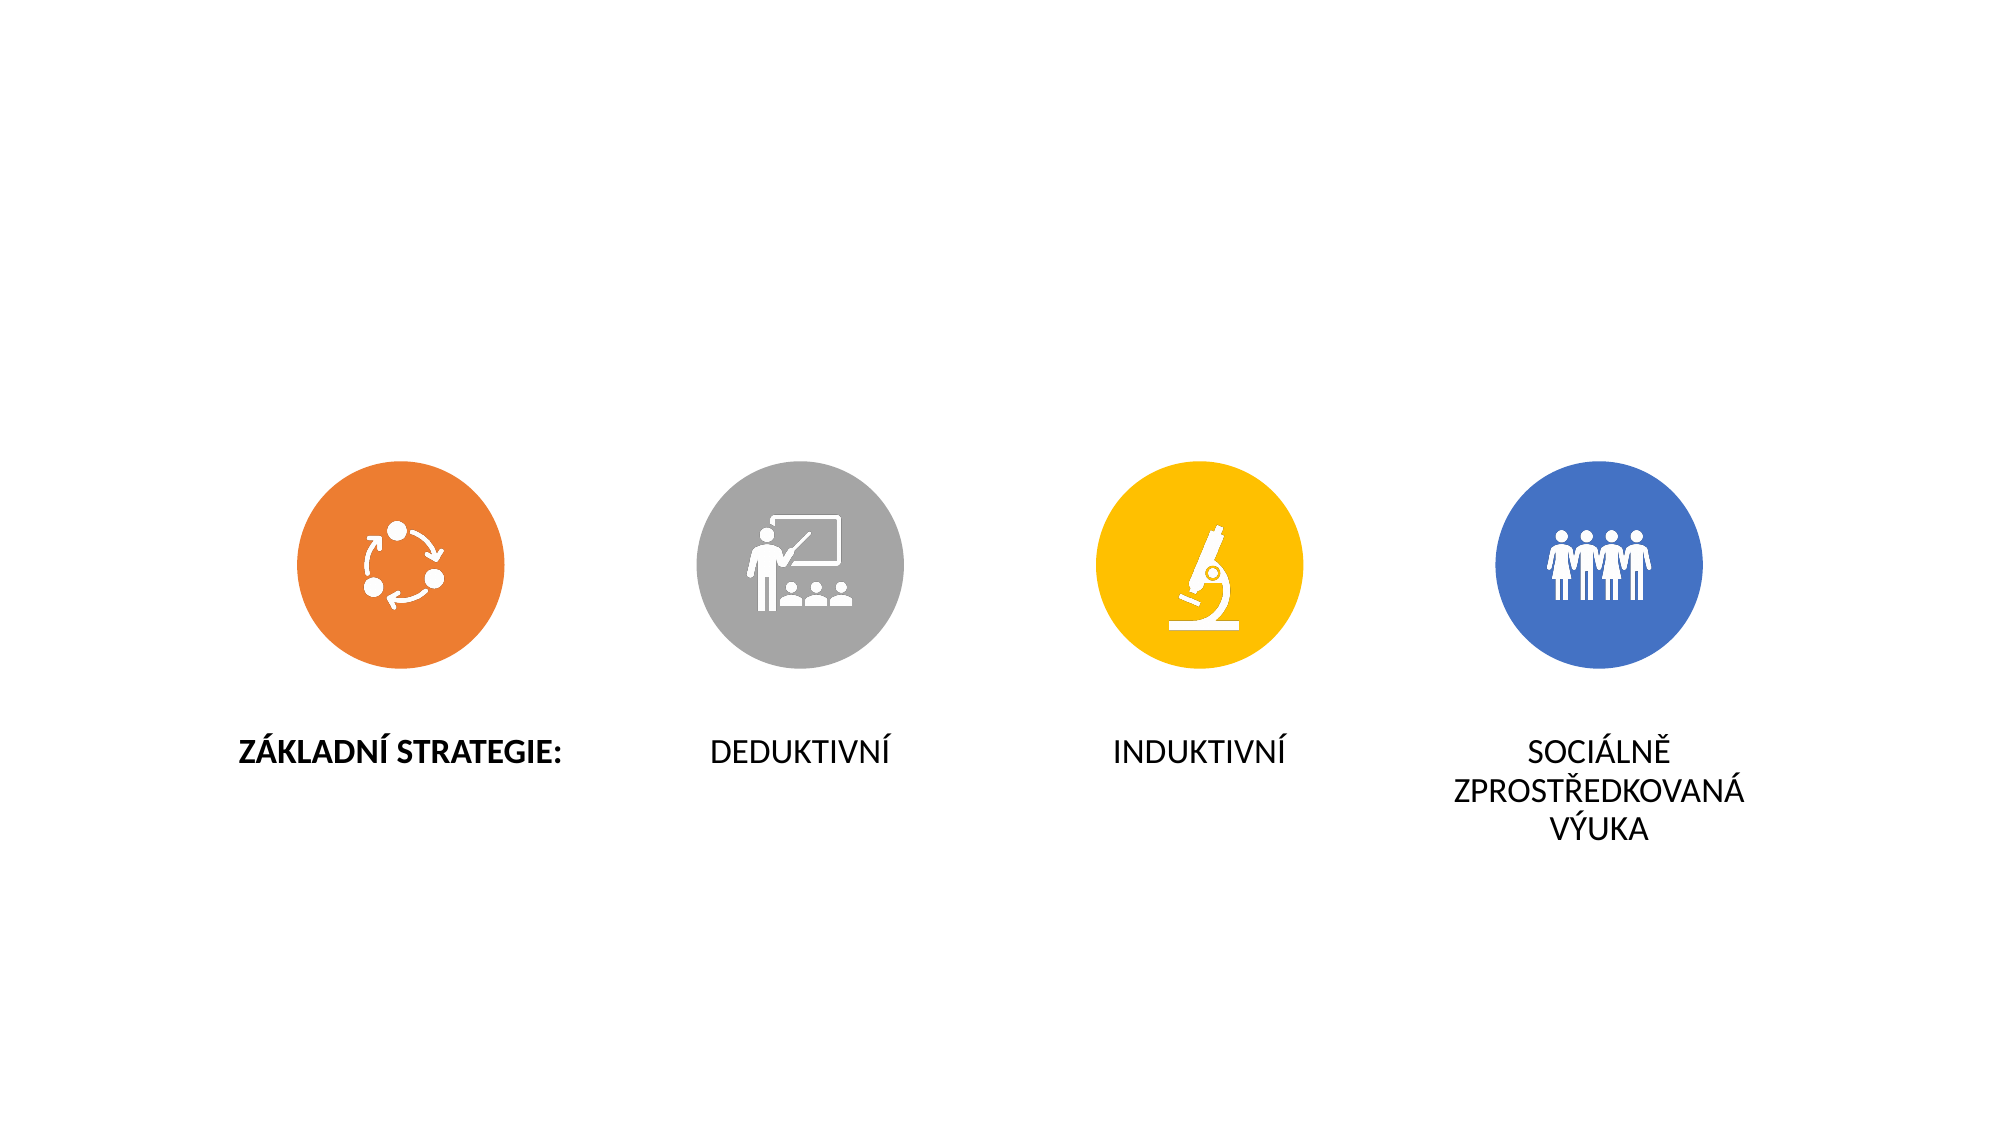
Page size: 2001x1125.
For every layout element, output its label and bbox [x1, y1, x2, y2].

list [137, 299, 1863, 1014]
